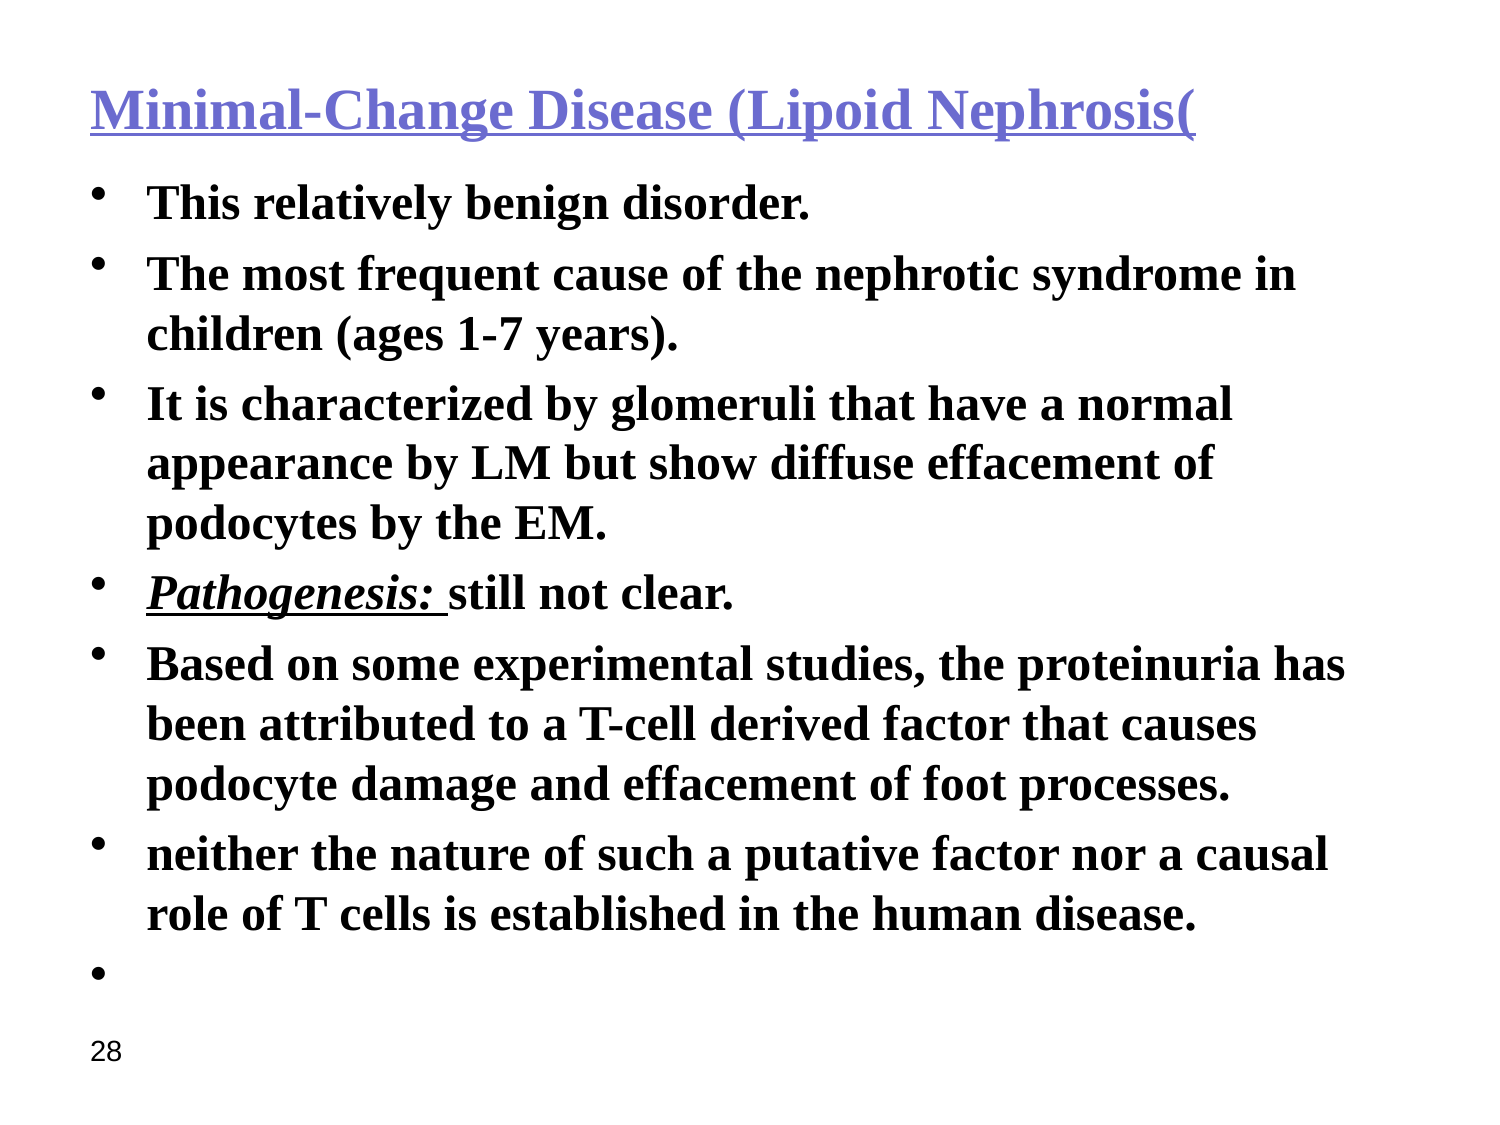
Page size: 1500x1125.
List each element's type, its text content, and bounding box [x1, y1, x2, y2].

list This relatively benign disorder. The most frequent cause of the nephrotic syndrome in children (ages 1-7 years). It is characterized by glomeruli that have a normal appearance by LM but show diffuse effacement of podocytes by the EM. Pathogenesis: still not clear. Based on some experimental studies, the proteinuria has been attributed to a T-cell derived factor that causes podocyte damage and effacement of foot processes. neither the nature of such a putative factor nor a causal role of T cells is established in the human disease. [74, 162, 1426, 1006]
slide_number 28 [74, 1024, 426, 1103]
title Minimal-Change Disease (Lipoid Nephrosis( [74, 12, 1426, 162]
